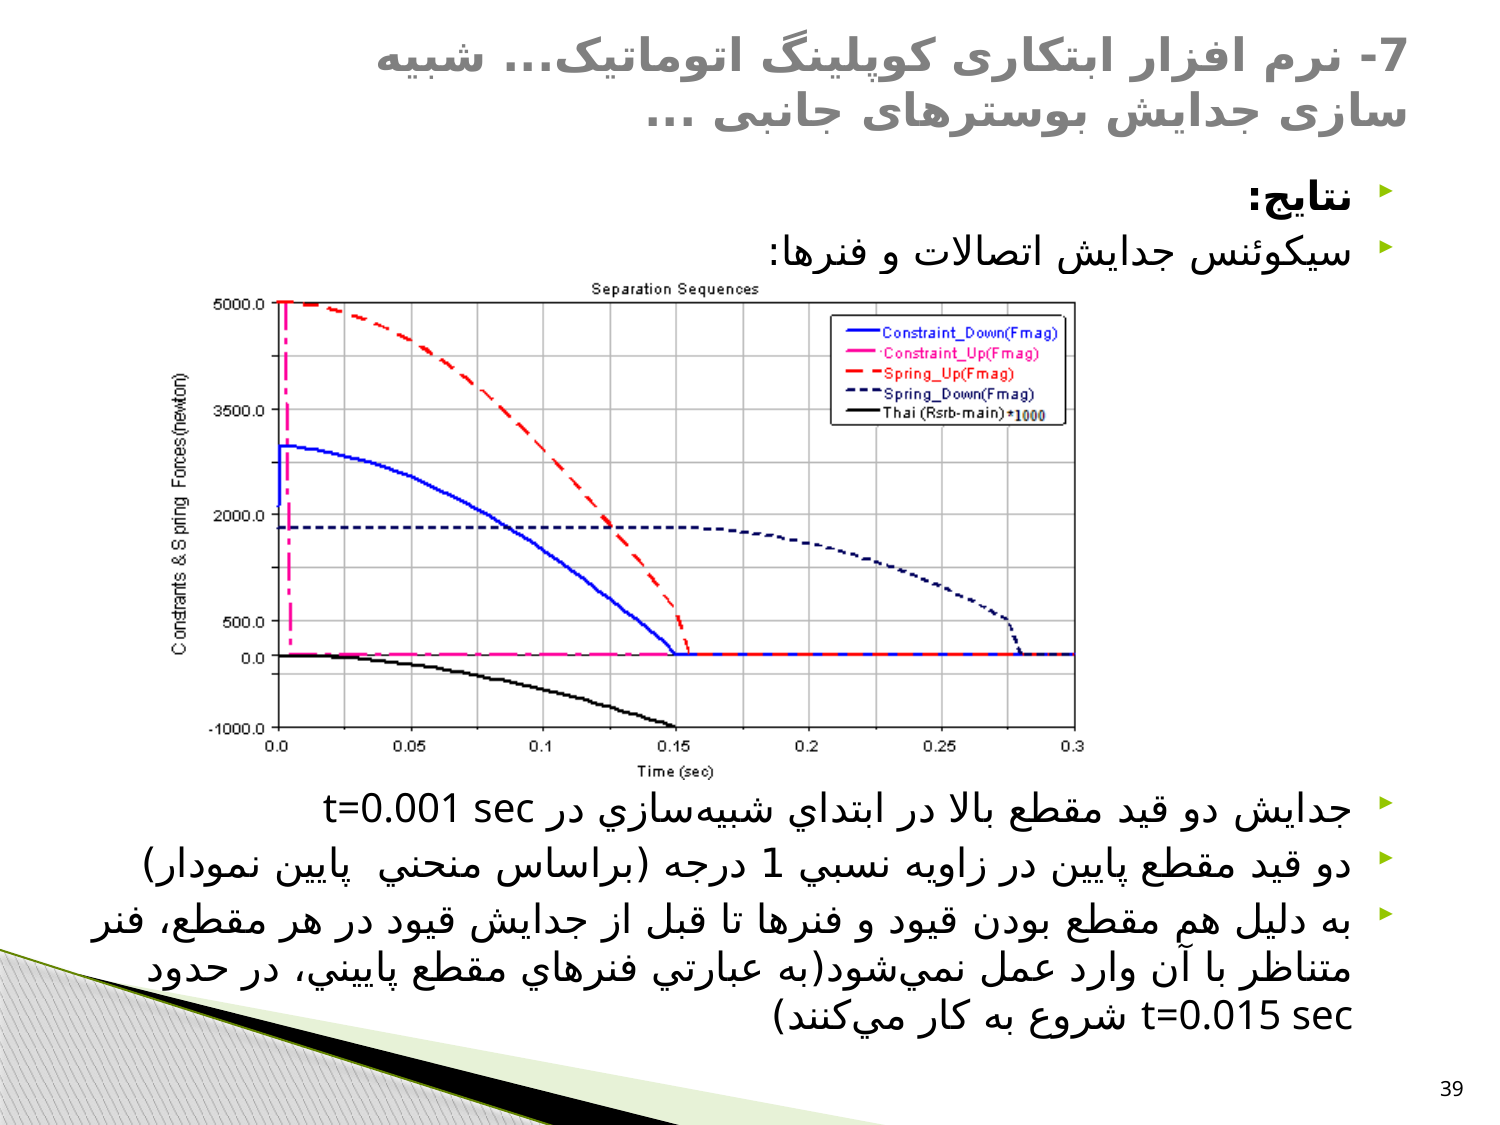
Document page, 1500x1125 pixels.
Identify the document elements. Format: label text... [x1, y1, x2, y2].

slide_number 39 [1418, 1051, 1479, 1112]
picture [149, 274, 1101, 780]
list نتایج: سيكوئنس جدايش اتصالات و فنرها: جدایش دو قيد مقطع بالا در ابتداي شبيه‌سازي در t=0.001 sec دو قيد مقطع پايين در زاويه نسبي 1 درجه (براساس منحني پايين نمودار) به دلیل هم مقطع بودن قيود و فنرها تا قبل از جدايش قيود در هر مقطع، فنر متناظر با آن وارد عمل نمي‌شود(به عبارتي فنرهاي مقطع پاييني، در حدود t=0.015 sec شروع به كار مي‌كنند) [75, 162, 1425, 1063]
title 7- نرم افزار ابتکاری کوپلینگ اتوماتیک... شبیه سازی جدایش بوسترهای جانبی ... [242, 0, 1425, 182]
